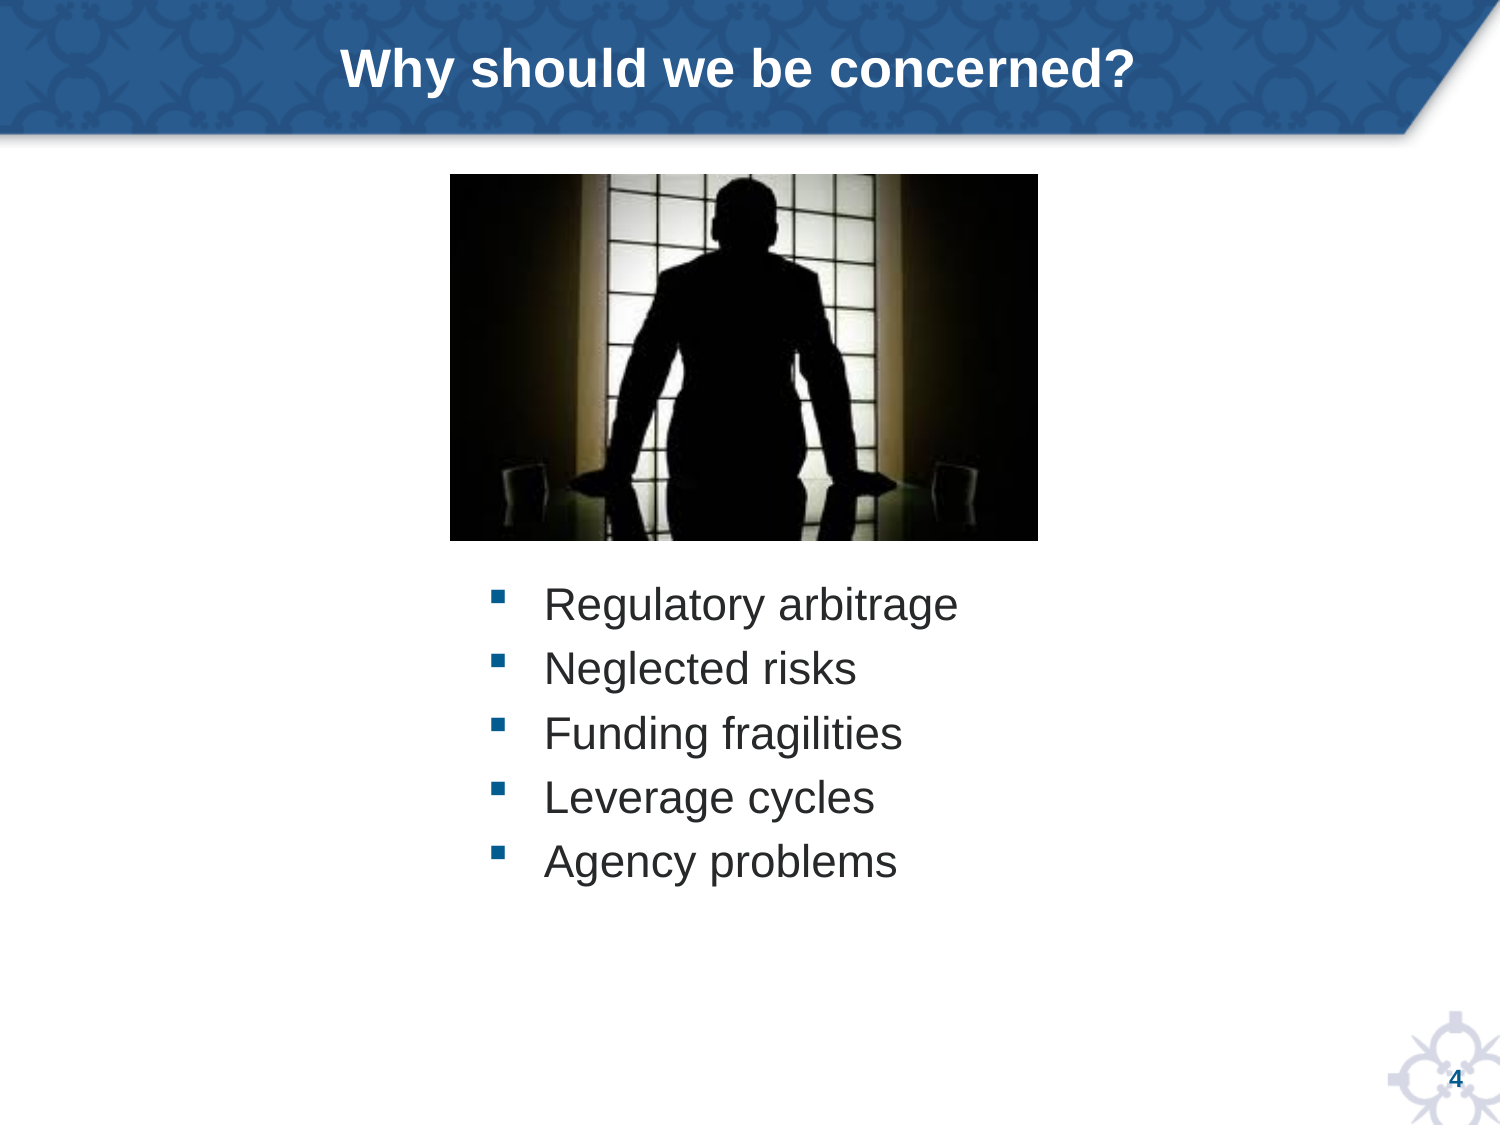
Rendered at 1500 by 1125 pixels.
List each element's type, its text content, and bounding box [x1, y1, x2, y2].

list Regulatory arbitrage Neglected risks Funding fragilities Leverage cycles Agency problems [487, 575, 1038, 963]
picture [1359, 982, 1500, 1125]
picture [450, 174, 1038, 541]
title Why should we be concerned? [64, 0, 1415, 134]
picture [0, 0, 1500, 162]
